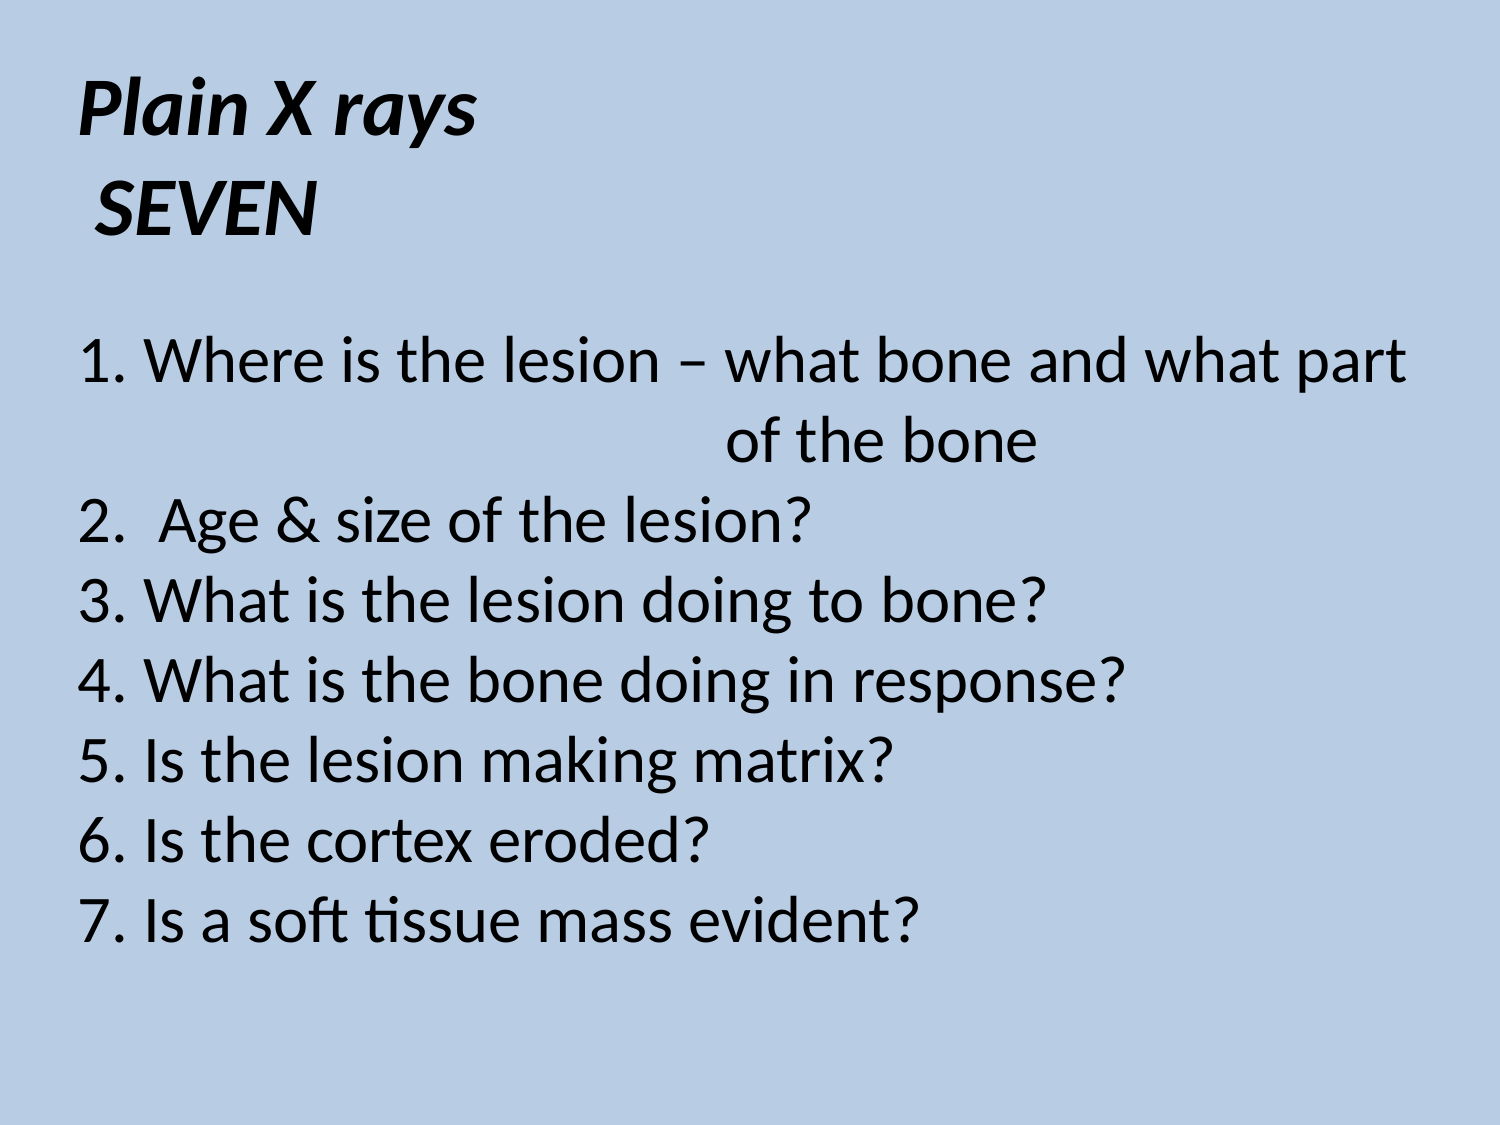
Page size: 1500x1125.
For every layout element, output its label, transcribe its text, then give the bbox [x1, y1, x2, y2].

text_box Where is the lesion – what bone and what part of the bone Age & size of the lesion? What is the lesion doing to bone? What is the bone doing in response? Is the lesion making matrix? Is the cortex eroded? Is a soft tissue mass evident? [75, 313, 1417, 956]
title Plain X rays SEVEN [75, 50, 482, 253]
